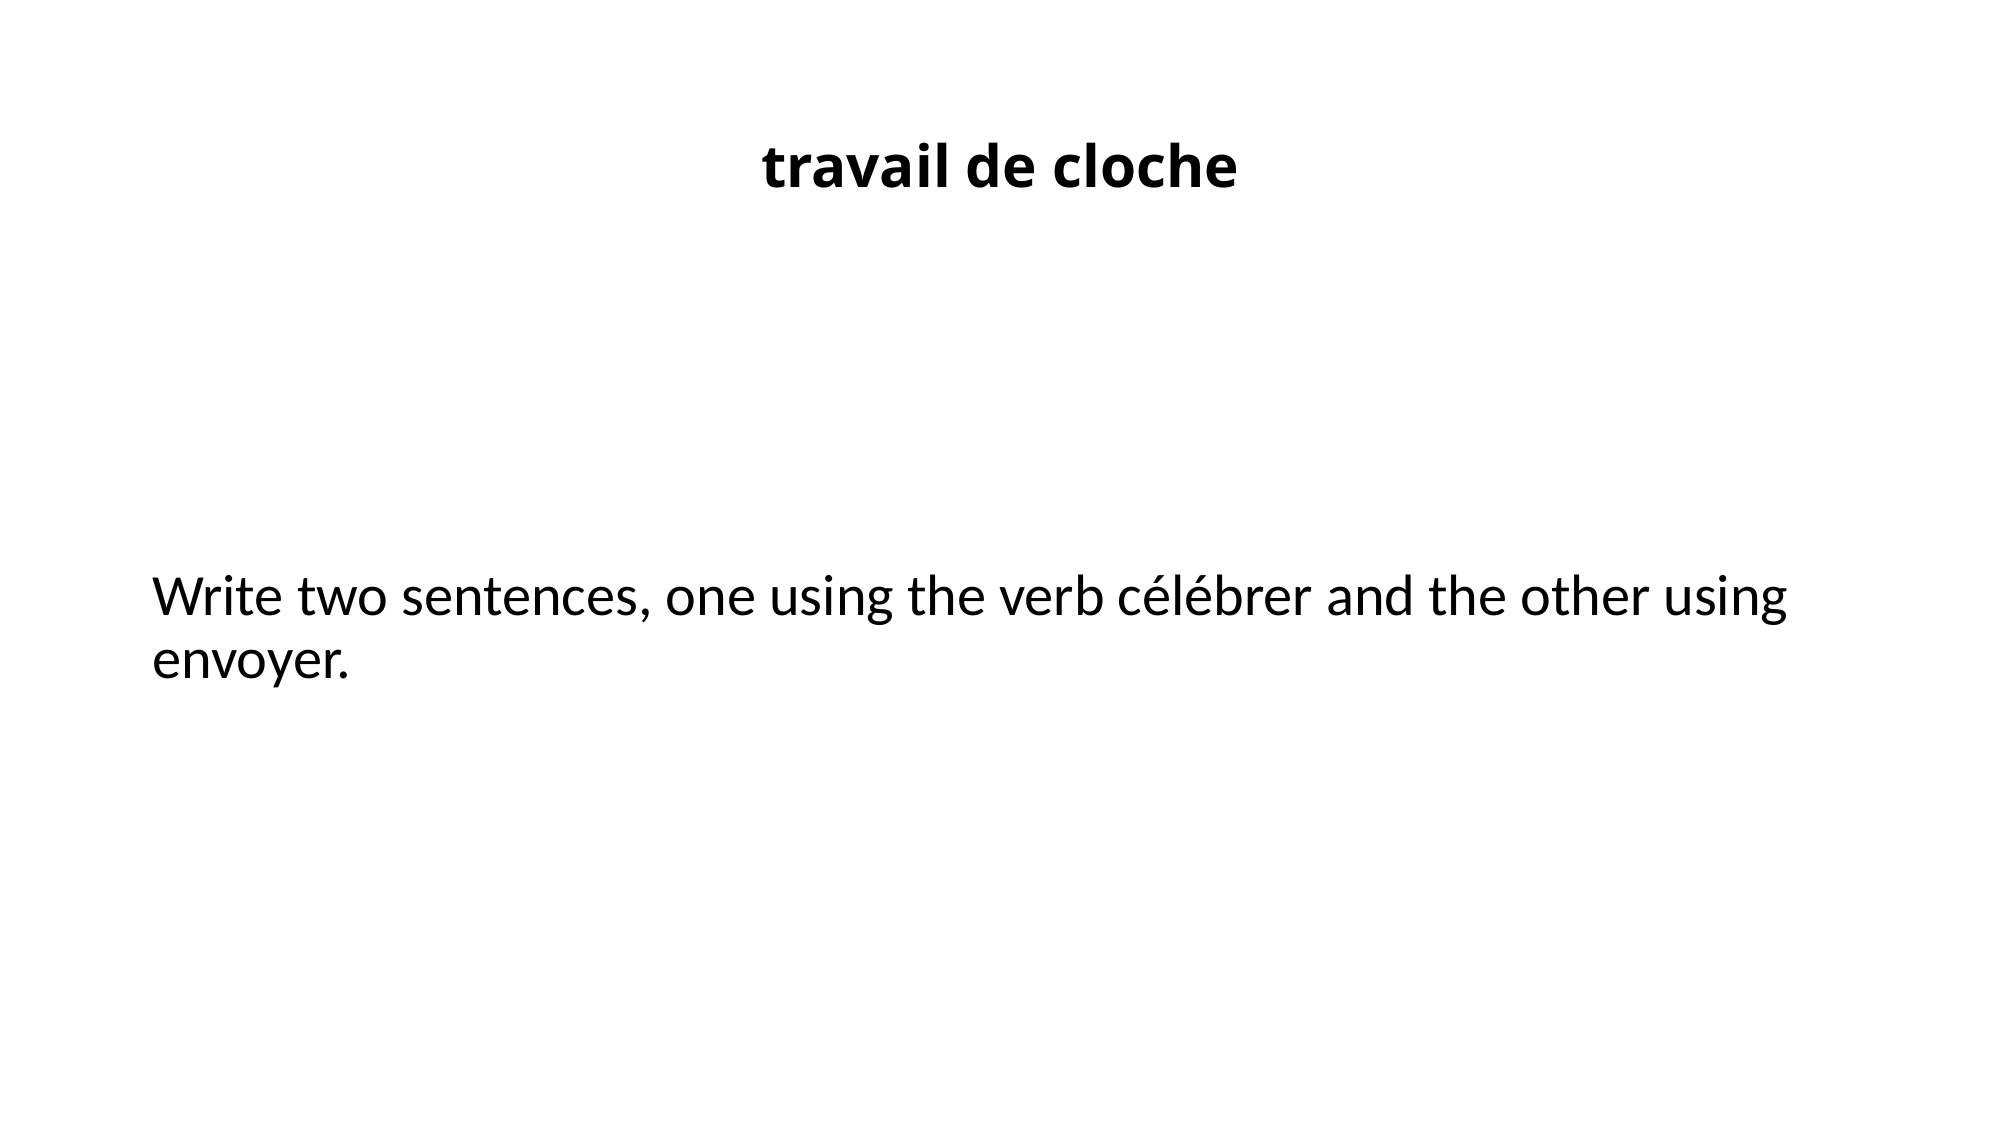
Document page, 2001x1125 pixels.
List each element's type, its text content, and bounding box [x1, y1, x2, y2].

list Write two sentences, one using the verb célébrer and the other using envoyer. [137, 299, 1863, 1014]
title travail de cloche [137, 59, 1863, 278]
